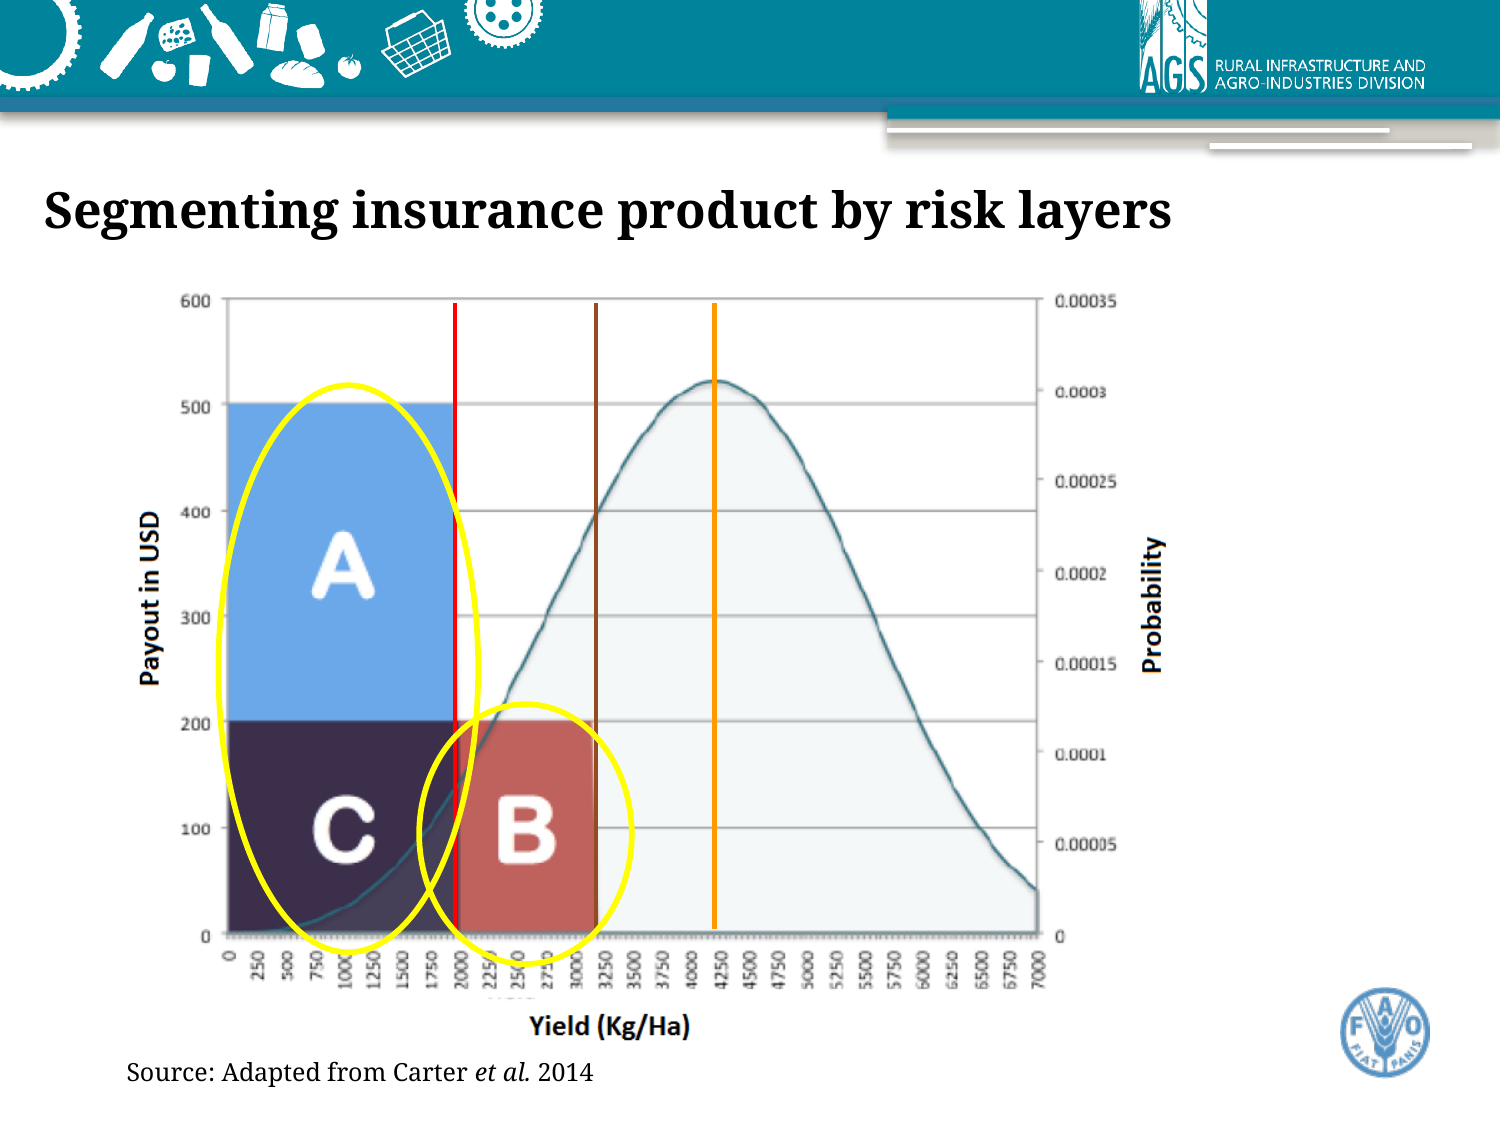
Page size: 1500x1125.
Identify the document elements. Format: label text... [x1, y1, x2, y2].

text_box Segmenting insurance product by risk layers [29, 148, 1471, 268]
picture [135, 260, 1181, 1059]
picture [1340, 987, 1430, 1079]
text_box Source: Adapted from Carter et al. 2014 [111, 1048, 609, 1094]
picture [1116, 0, 1433, 98]
picture [0, 0, 555, 120]
